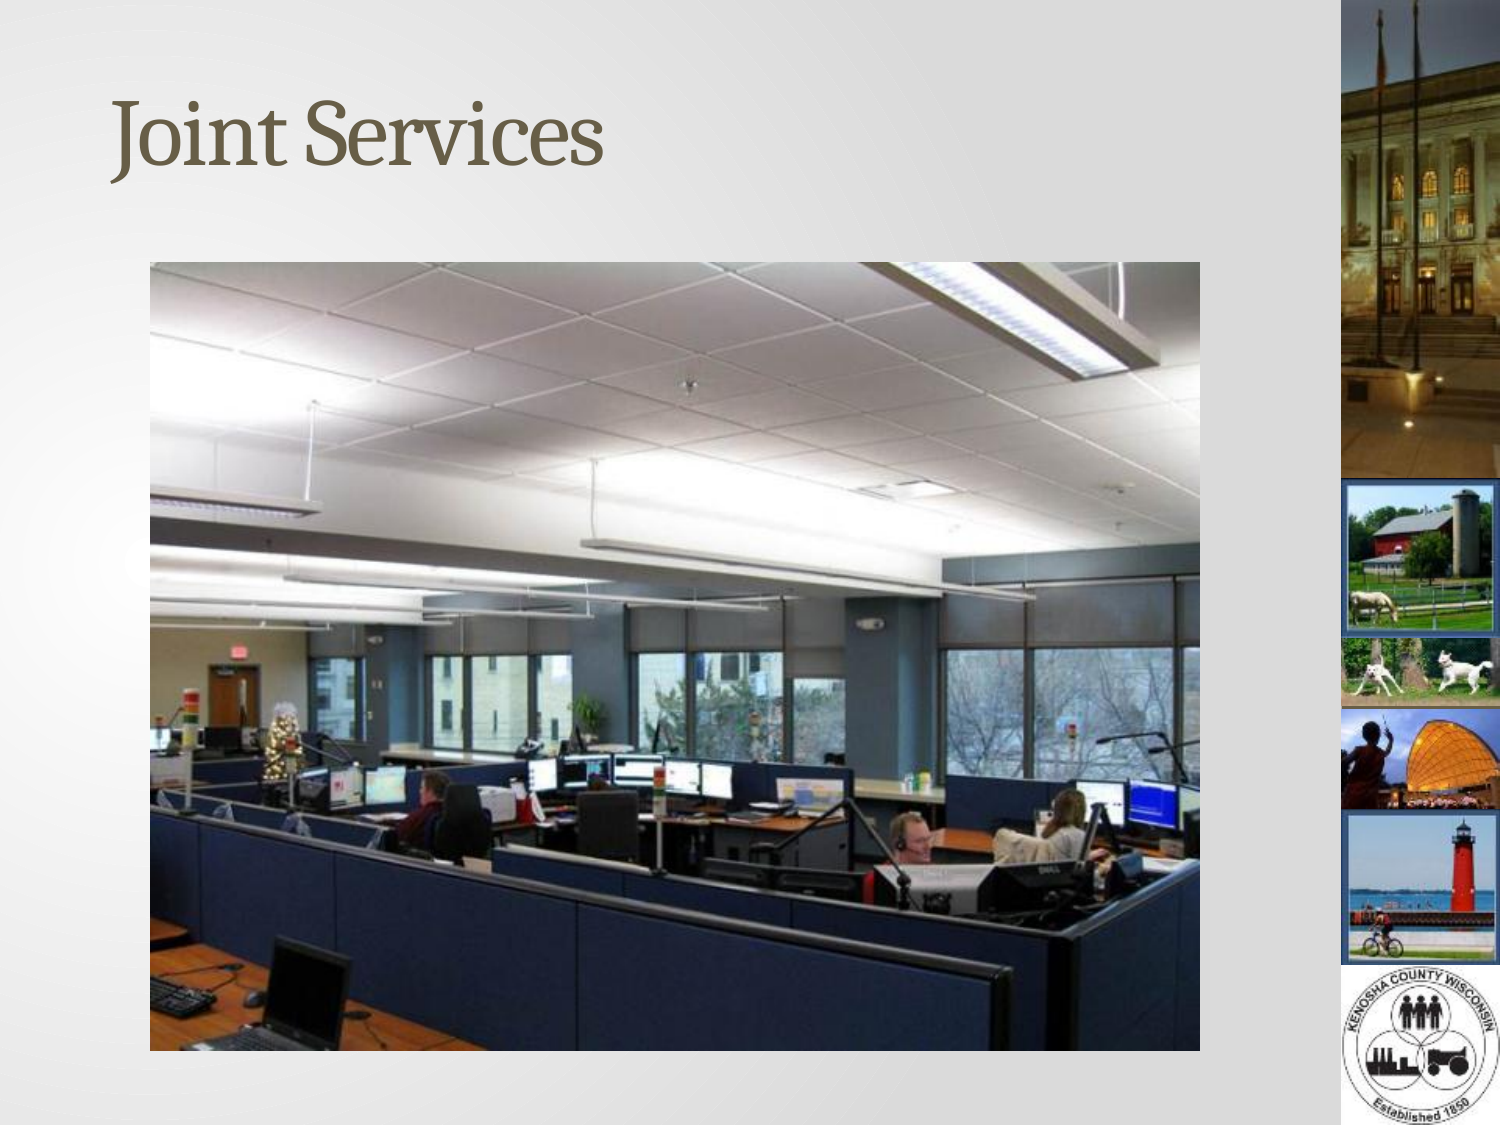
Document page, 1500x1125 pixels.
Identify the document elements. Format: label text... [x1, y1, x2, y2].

title Joint Services [75, 45, 1325, 233]
picture [1341, 0, 1500, 706]
picture [149, 261, 1201, 1052]
picture [1341, 709, 1500, 1125]
